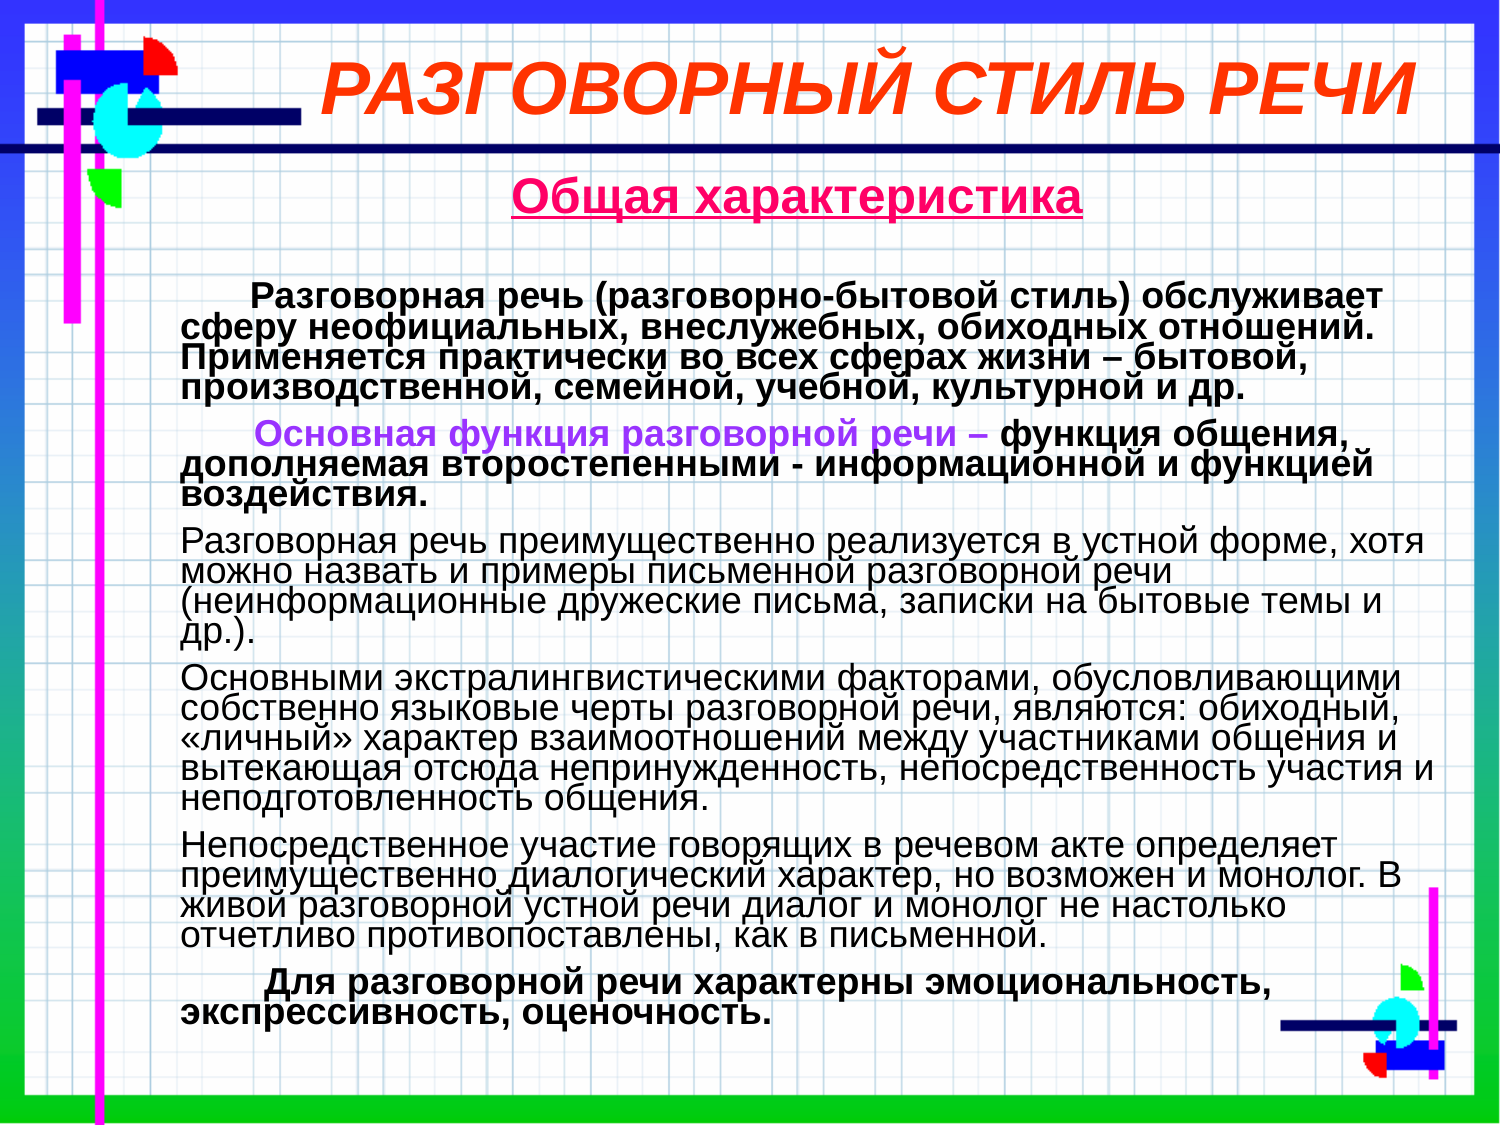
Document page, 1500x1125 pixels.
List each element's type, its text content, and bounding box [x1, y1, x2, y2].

picture [0, 0, 1500, 1125]
list Общая характеристика Разговорная речь (разговорно-бытовой стиль) обслуживает сферу неофициальных, внеслужебных, обиходных отношений. Применяется практически во всех сферах жизни – бытовой, производственной, семейной, учебной, культурной и др. Основная функция разговорной речи – функция общения, дополняемая второстепенными - информационной и функцией воздействия. Разговорная речь преимущественно реализуется в устной форме, хотя можно назвать и примеры письменной разговорной речи (неинформационные дружеские письма, записки на бытовые темы и др.). Основными экстралингвистическими факторами, обусловливающими собственно языковые черты разговорной речи, являются: обиходный, «личный» характер взаимоотношений между участниками общения и вытекающая отсюда непринужденность, непосредственность участия и неподготовленность общения. Непосредственное участие говорящих в речевом акте определяет преимущественно диалогический характер, но возможен и монолог. В живой разговорной устной речи диалог и монолог не настолько отчетливо противопоставлены, как в письменной. Для разговорной речи характерны эмоциональность, экспрессивность, оценочность. [123, 172, 1470, 1071]
title РАЗГОВОРНЫЙ СТИЛЬ РЕЧИ [265, 20, 1471, 162]
